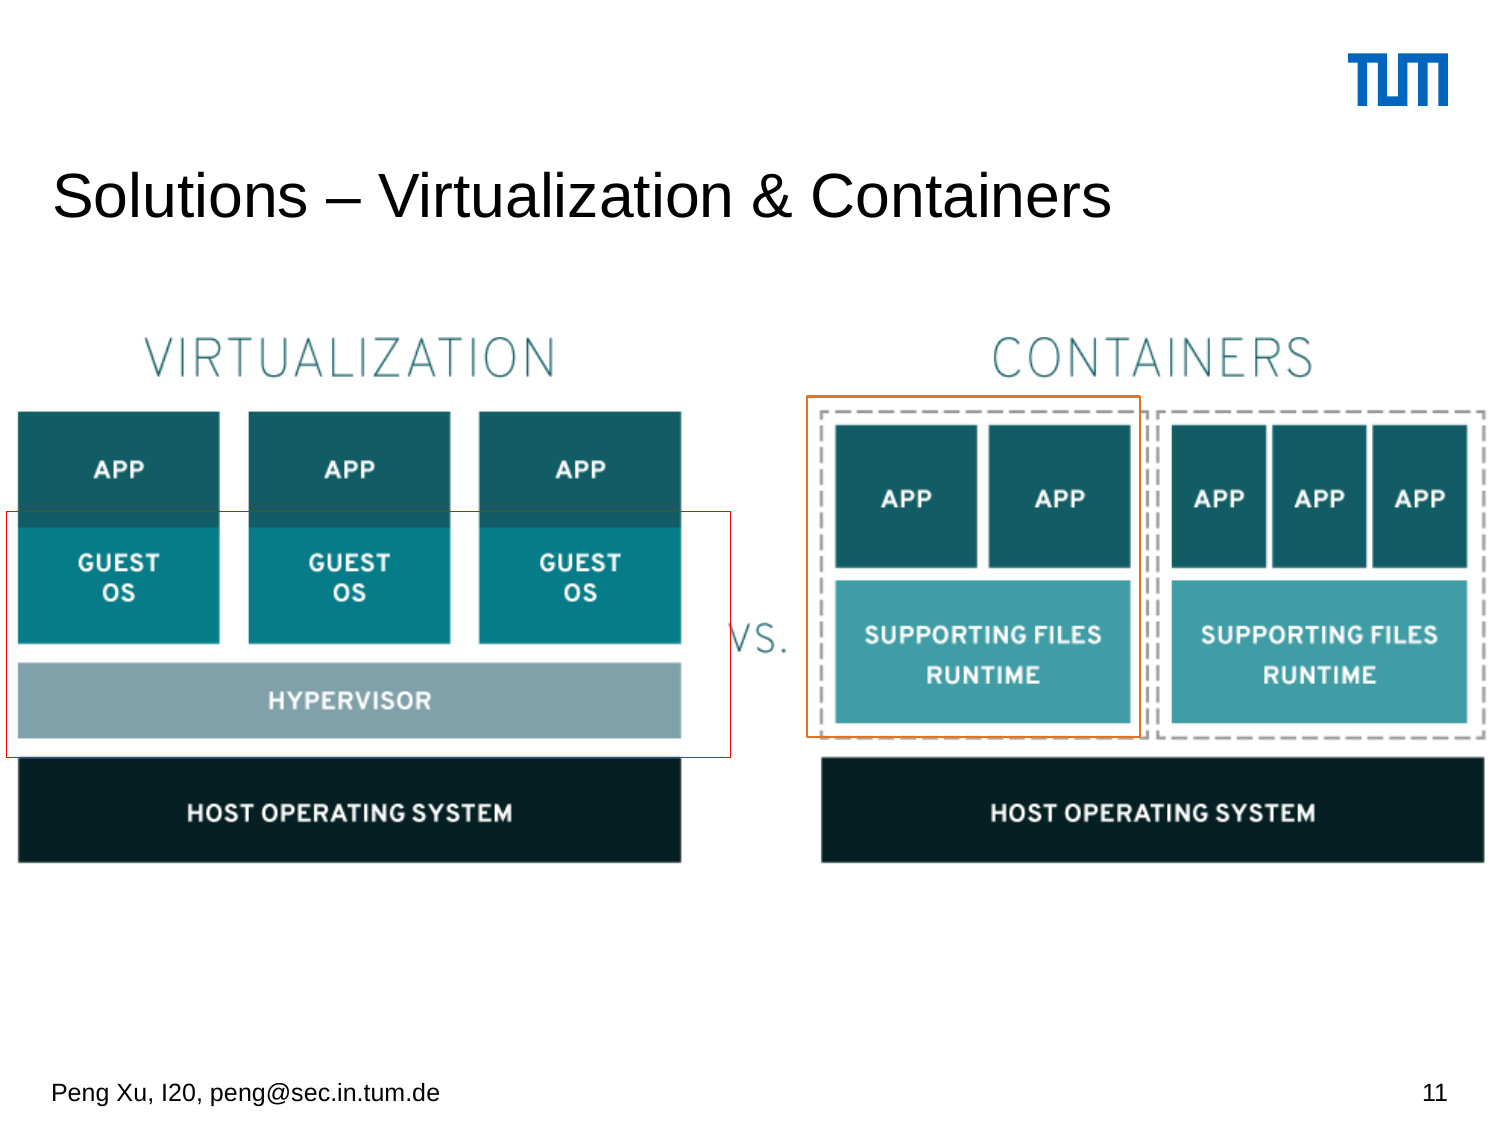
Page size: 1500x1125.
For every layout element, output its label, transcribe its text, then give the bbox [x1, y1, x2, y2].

footer Peng Xu, I20, peng@sec.in.tum.de [51, 1061, 1112, 1122]
picture [0, 301, 1500, 884]
title Solutions – Virtualization & Containers [52, 162, 1449, 231]
slide_number 11 [1112, 1061, 1448, 1122]
